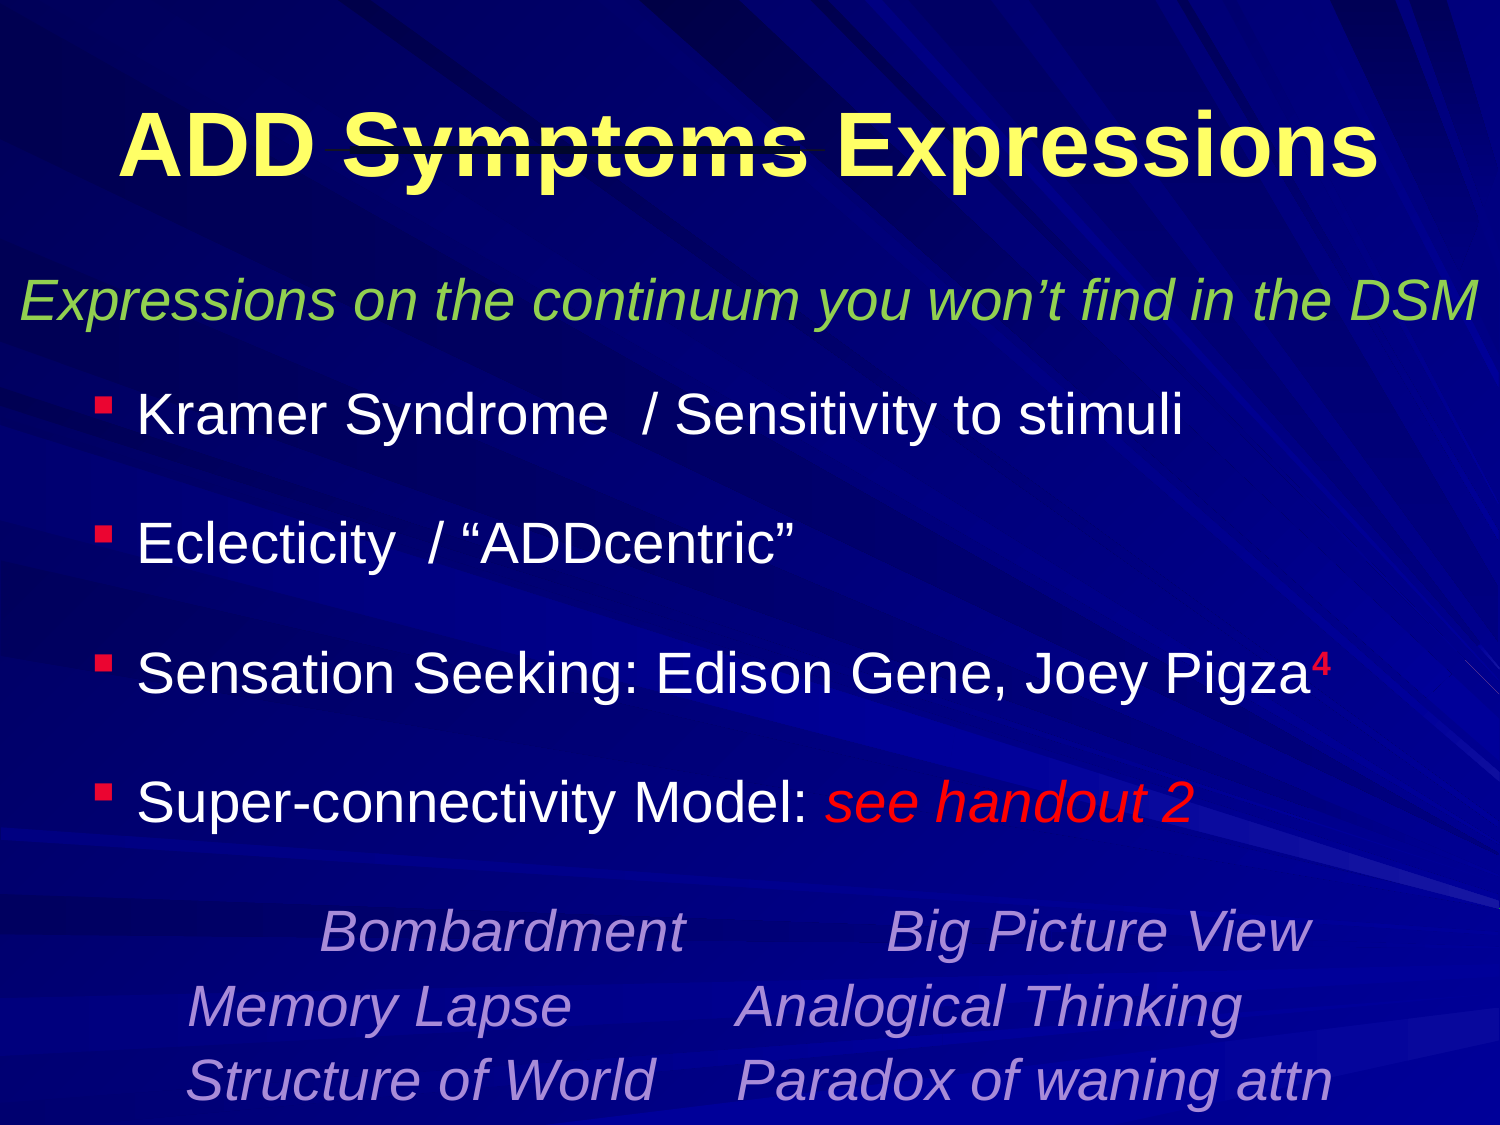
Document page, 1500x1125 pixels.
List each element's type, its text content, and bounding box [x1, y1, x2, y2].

title ADD Symptoms Expressions [74, 45, 1426, 234]
list Expressions on the continuum you won’t find in the DSM Kramer Syndrome / Sensitivity to stimuli Eclecticity / “ADDcentric” Sensation Seeking: Edison Gene, Joey Pigza4 Super-connectivity Model: see handout 2 Bombardment Big Picture View Memory Lapse Analogical Thinking Structure of World Paradox of waning attn [0, 262, 1500, 1006]
